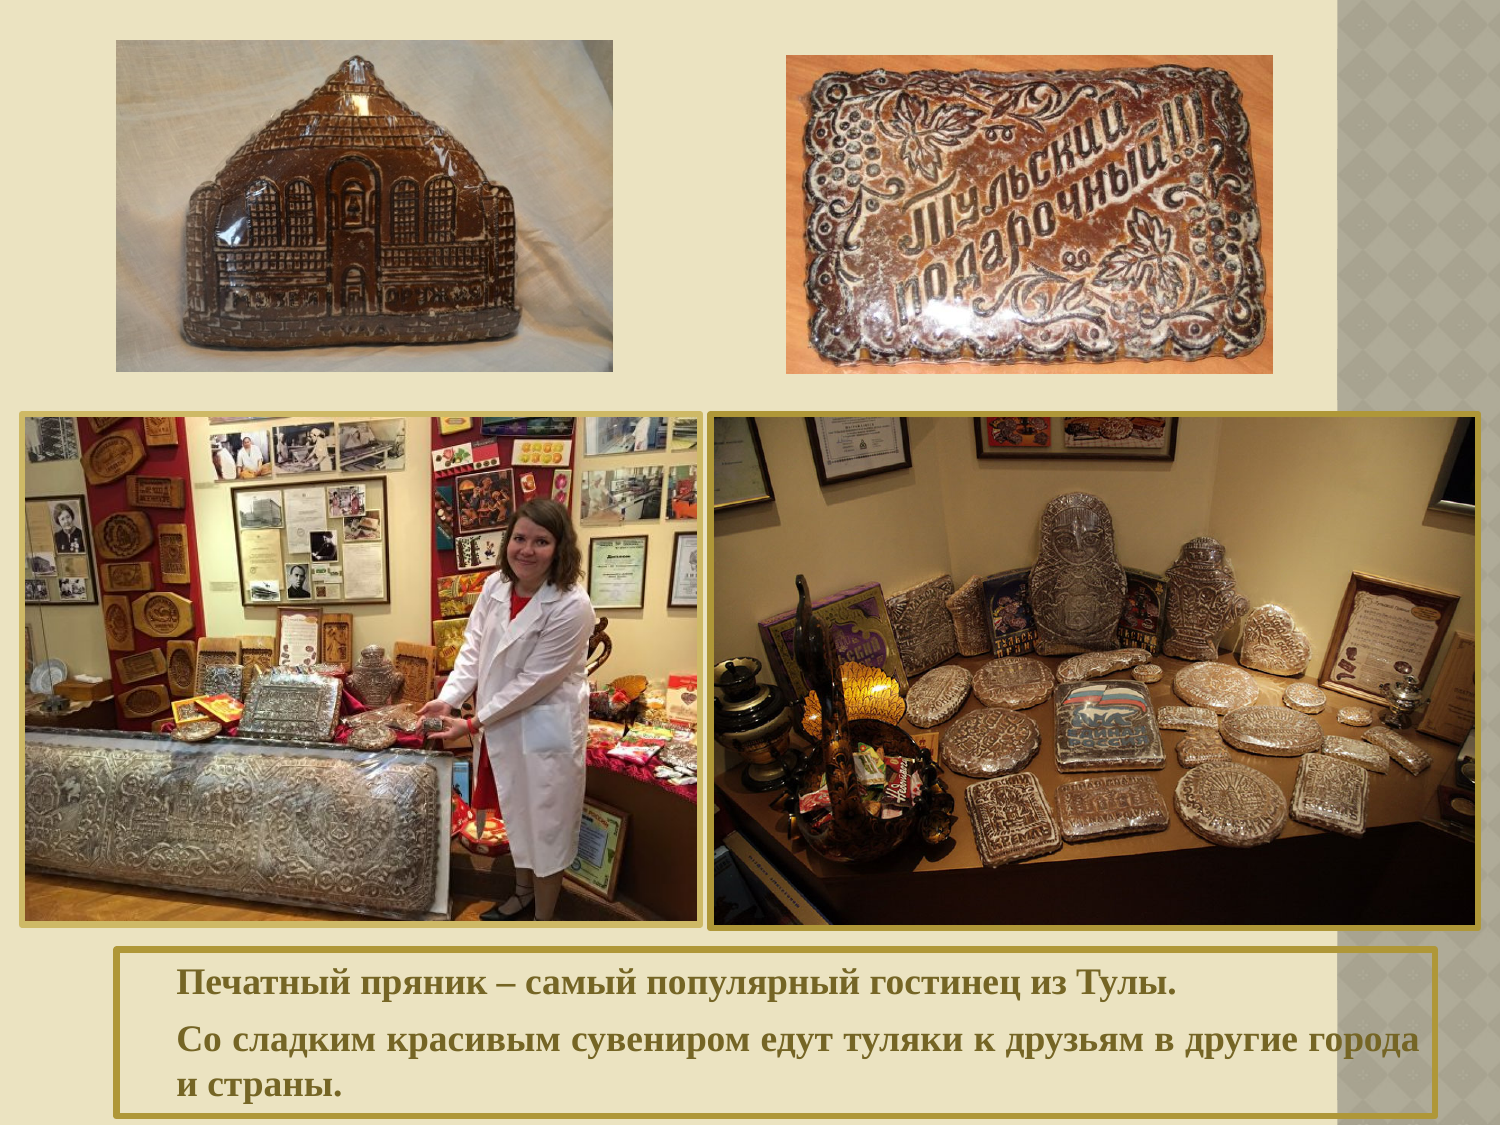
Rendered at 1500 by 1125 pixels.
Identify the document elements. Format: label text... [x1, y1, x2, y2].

picture [785, 54, 1273, 374]
picture [115, 40, 613, 372]
picture [713, 416, 1476, 926]
picture [24, 416, 698, 922]
list Печатный пряник – самый популярный гостинец из Тулы. Со сладким красивым сувениром едут туляки к друзьям в другие города и страны. [116, 949, 1436, 1117]
